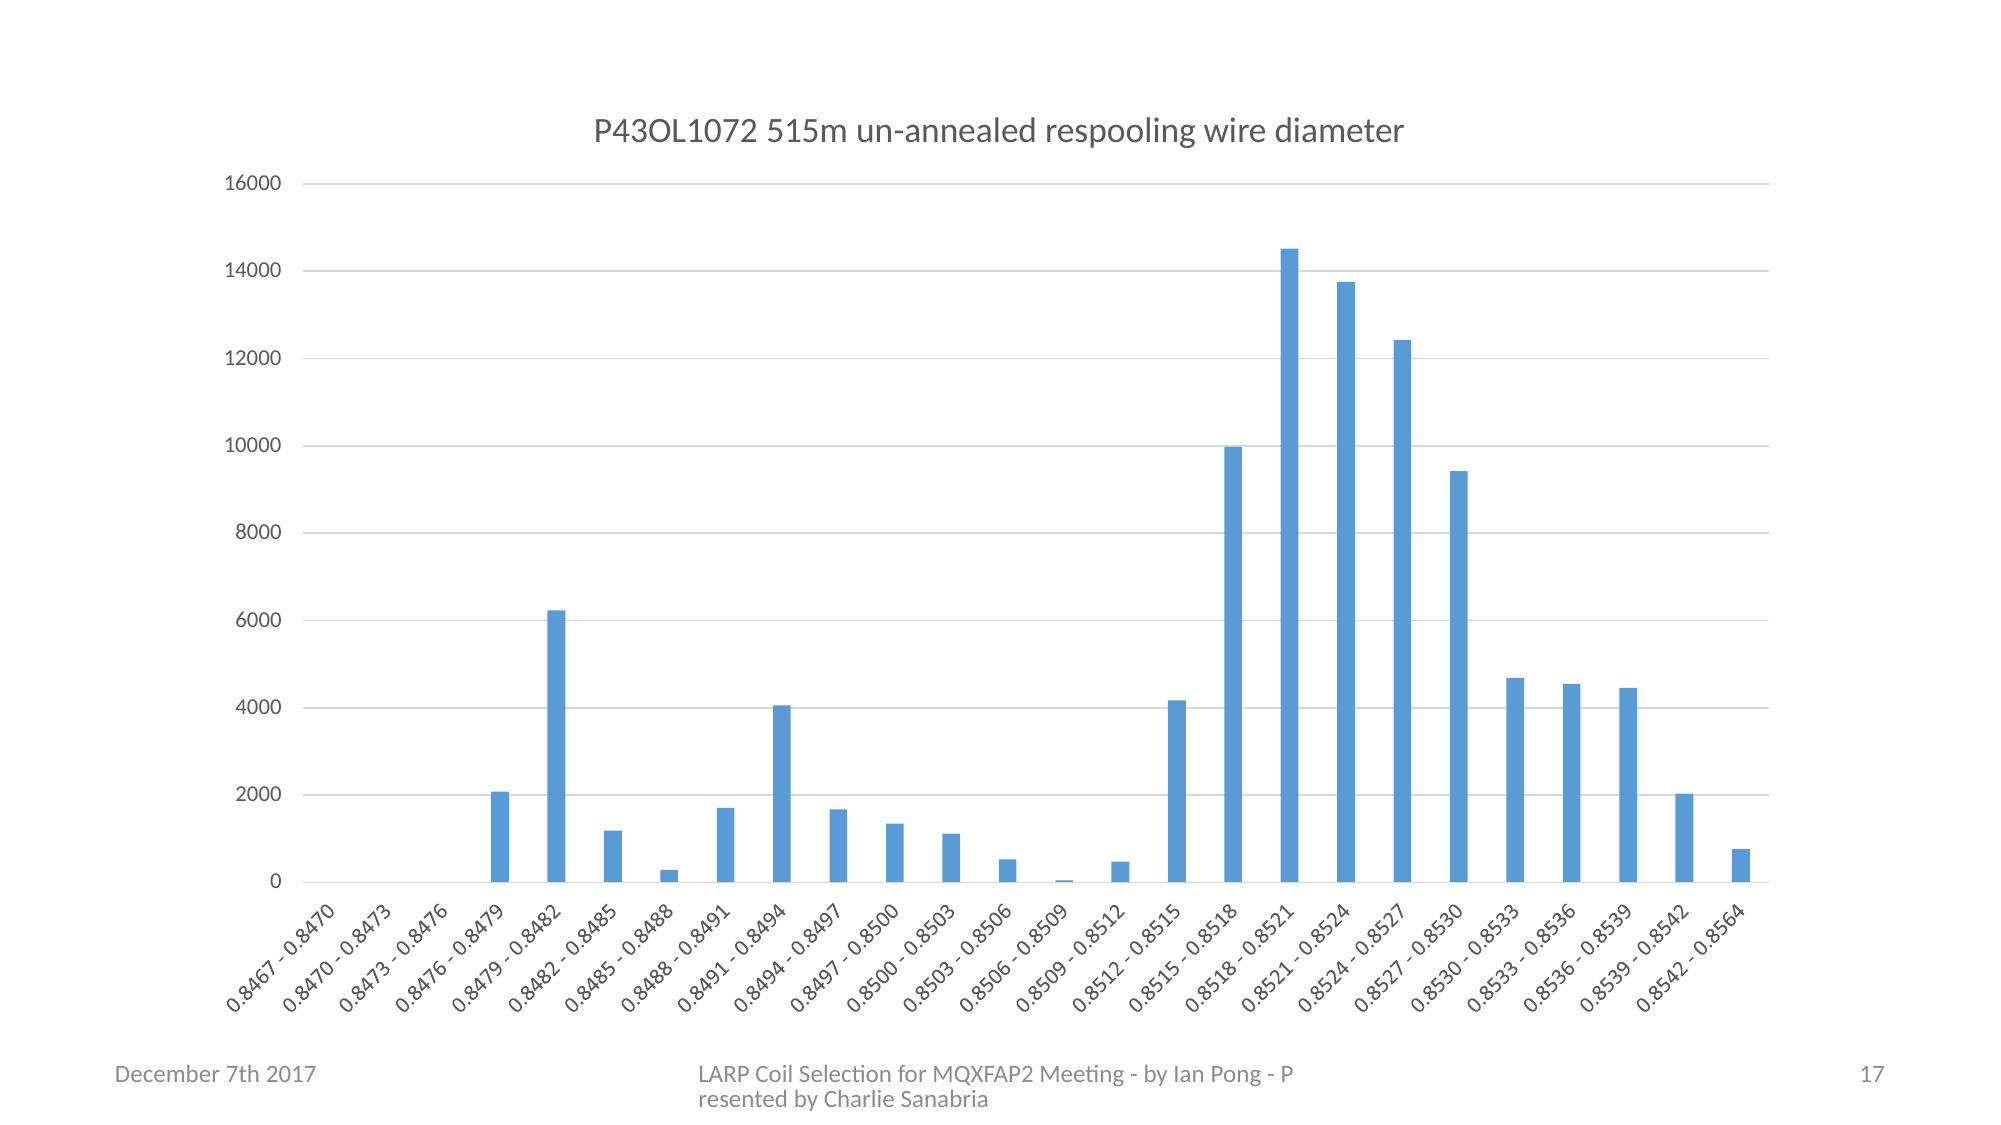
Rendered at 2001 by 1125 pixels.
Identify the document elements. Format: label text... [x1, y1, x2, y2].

slide_number 17 [1433, 1042, 1900, 1103]
picture [202, 89, 1798, 1036]
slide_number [99, 1042, 567, 1103]
footer LARP Coil Selection for MQXFAP2 Meeting - by Ian Pong - Presented by Charlie Sanabria [683, 1043, 1317, 1103]
